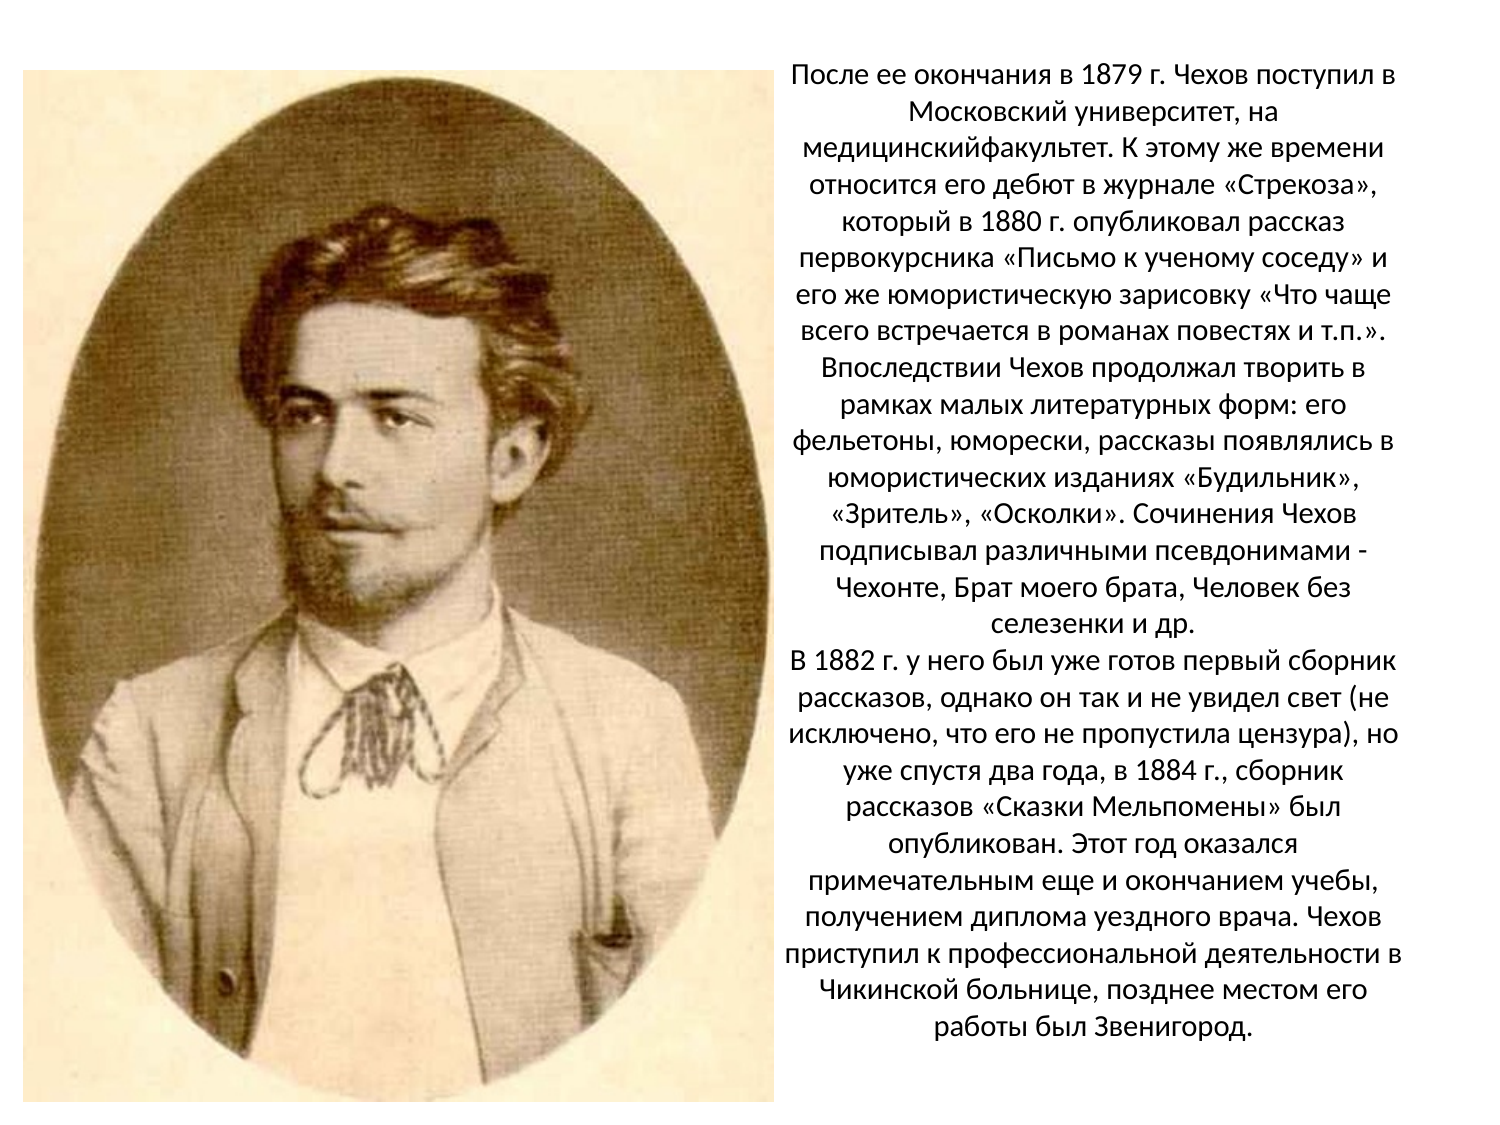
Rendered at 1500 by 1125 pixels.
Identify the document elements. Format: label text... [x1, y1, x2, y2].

title После ее окончания в 1879 г. Чехов поступил в Московский университет, на медицинскийфакультет. К этому же времени относится его дебют в журнале «Стрекоза», который в 1880 г. опубликовал рассказ первокурсника «Письмо к ученому соседу» и его же юмористическую зарисовку «Что чаще всего встречается в романах повестях и т.п.». Впоследствии Чехов продолжал творить в рамках малых литературных форм: его фельетоны, юморески, рассказы появлялись в юмористических изданиях «Будильник», «Зритель», «Осколки». Сочинения Чехов подписывал различными псевдонимами - Чехонте, Брат моего брата, Человек без селезенки и др. В 1882 г. у него был уже готов первый сборник рассказов, однако он так и не увидел свет (не исключено, что его не пропустила цензура), но уже спустя два года, в 1884 г., сборник рассказов «Сказки Мельпомены» был опубликован. Этот год оказался примечательным еще и окончанием учебы, получением диплома уездного врача. Чехов приступил к профессиональной деятельности в Чикинской больнице, позднее местом его работы был Звенигород. [761, 45, 1425, 1125]
picture [23, 70, 774, 1102]
